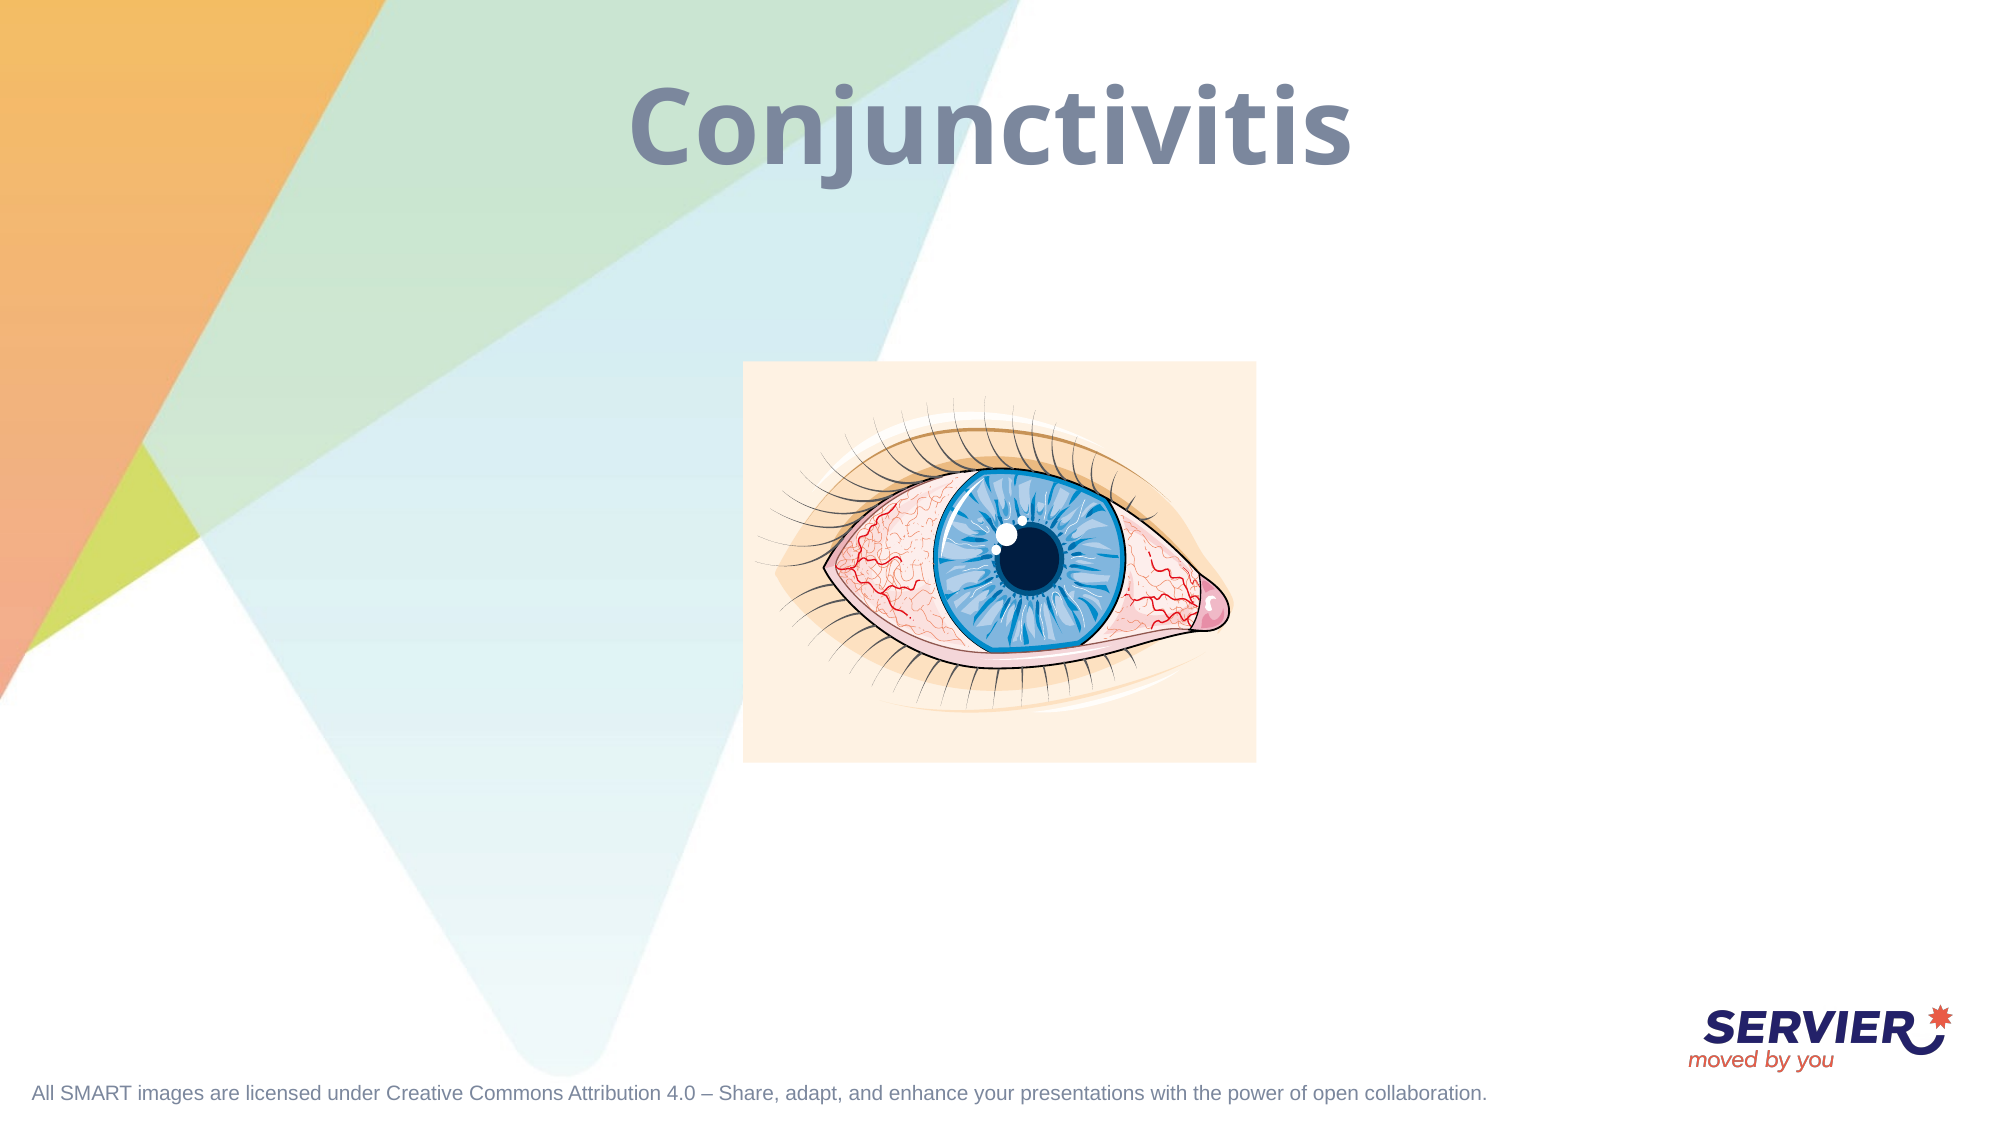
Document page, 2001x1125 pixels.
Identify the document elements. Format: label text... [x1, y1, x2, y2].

picture [0, 0, 2001, 1125]
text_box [742, 349, 1360, 764]
title Conjunctivitis [55, 12, 1927, 232]
